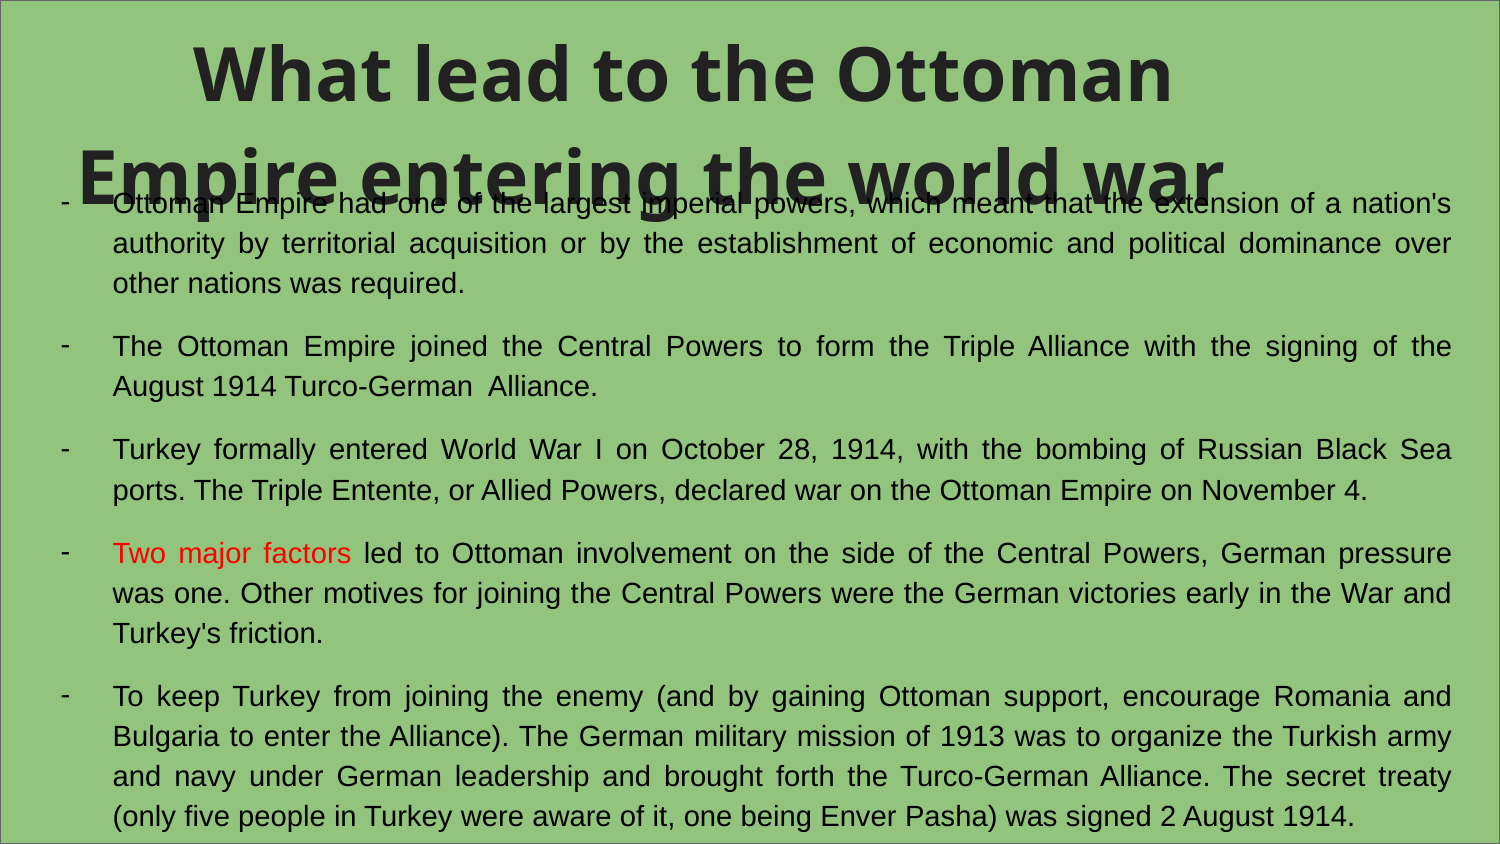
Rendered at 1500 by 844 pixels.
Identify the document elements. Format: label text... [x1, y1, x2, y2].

list Ottoman Empire had one of the largest imperial powers, which meant that the extension of a nation's authority by territorial acquisition or by the establishment of economic and political dominance over other nations was required. The Ottoman Empire joined the Central Powers to form the Triple Alliance with the signing of the August 1914 Turco-German Alliance. Turkey formally entered World War I on October 28, 1914, with the bombing of Russian Black Sea ports. The Triple Entente, or Allied Powers, declared war on the Ottoman Empire on November 4. Two major factors led to Ottoman involvement on the side of the Central Powers, German pressure was one. Other motives for joining the Central Powers were the German victories early in the War and Turkey's friction. To keep Turkey from joining the enemy (and by gaining Ottoman support, encourage Romania and Bulgaria to enter the Alliance). The German military mission of 1913 was to organize the Turkish army and navy under German leadership and brought forth the Turco-German Alliance. The secret treaty (only five people in Turkey were aware of it, one being Enver Pasha) was signed 2 August 1914. [22, 163, 1478, 596]
title What lead to the Ottoman Empire entering the world war [61, 11, 1460, 120]
text_box [0, 0, 1500, 844]
